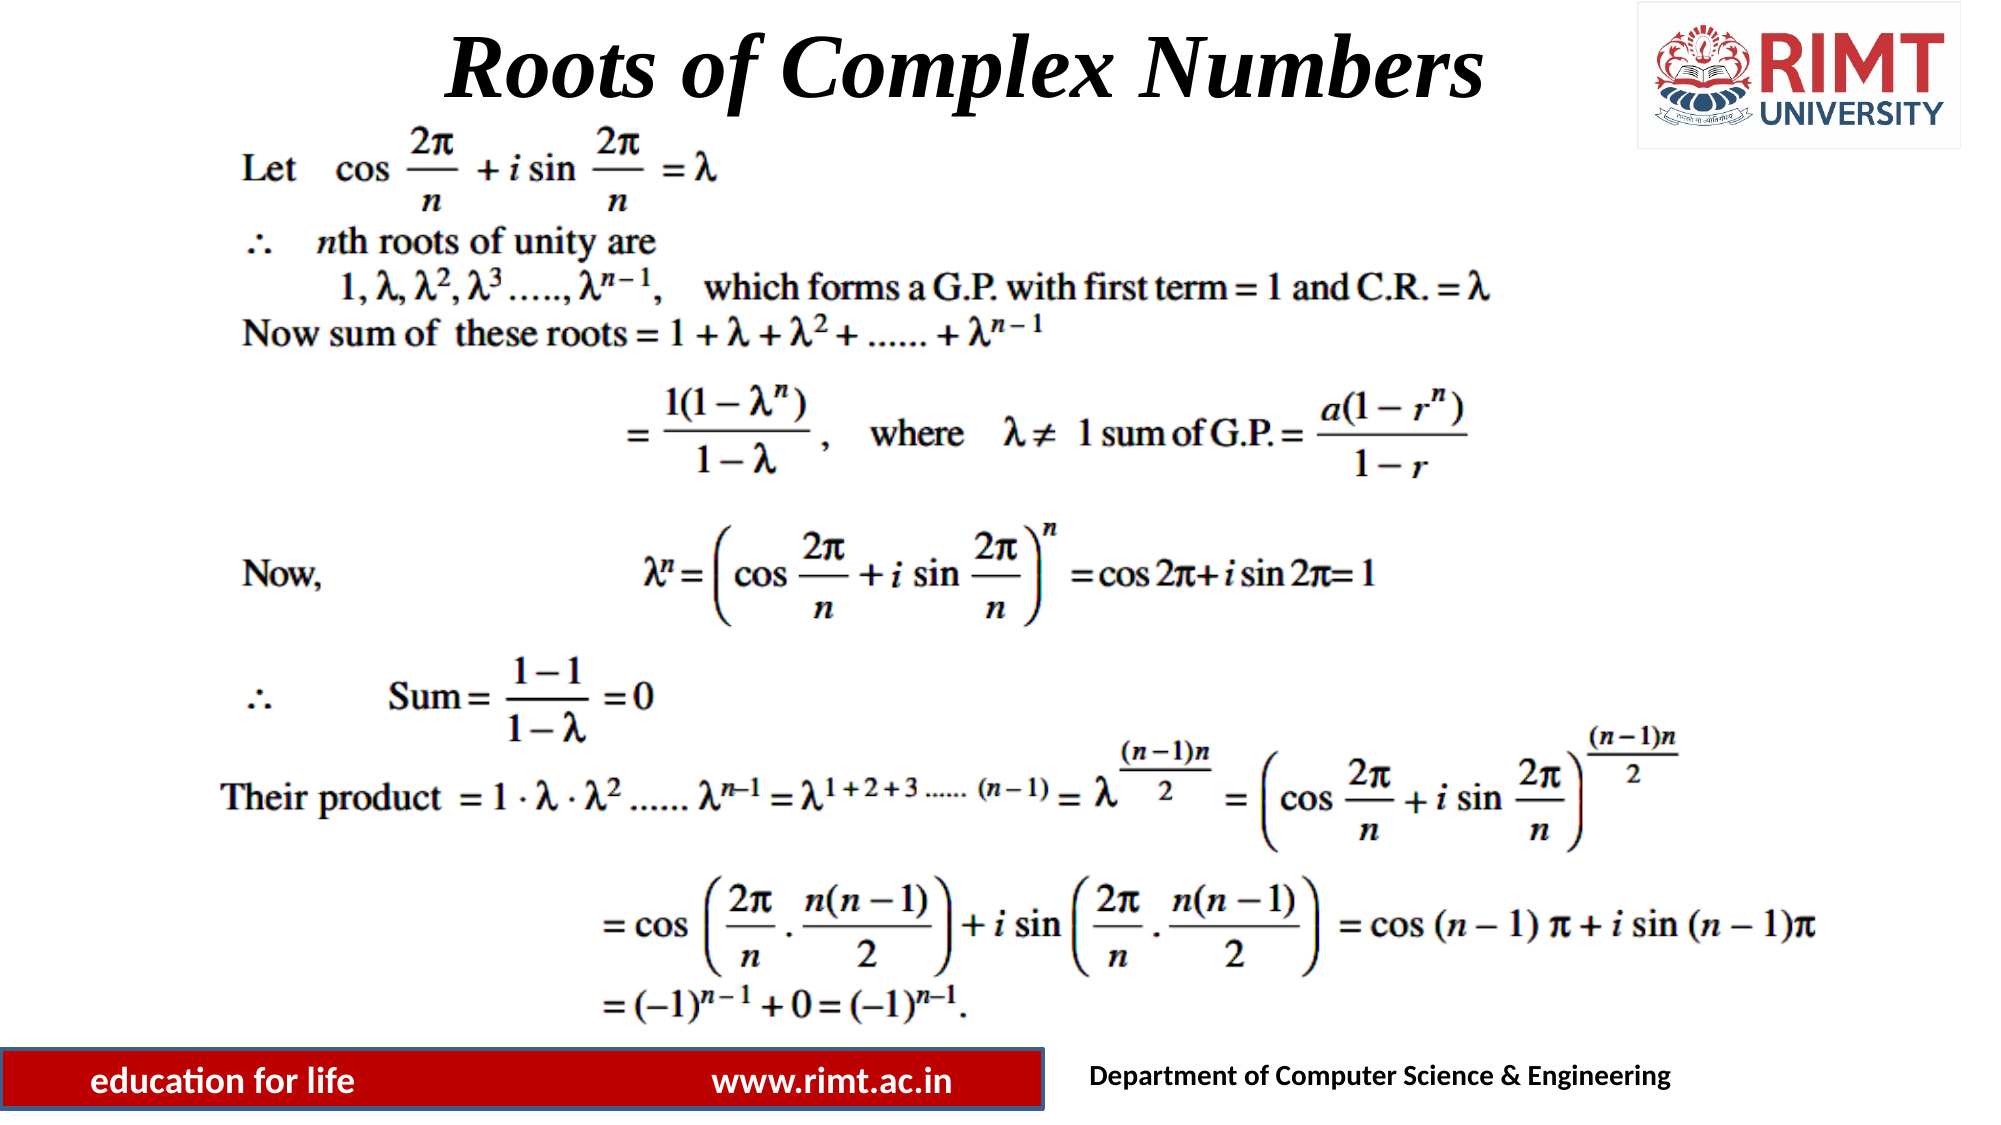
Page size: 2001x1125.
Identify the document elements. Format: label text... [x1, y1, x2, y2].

text_box Roots of Complex Numbers [429, 0, 1503, 111]
text_box education for life www.rimt.ac.in [0, 1047, 1045, 1111]
text_box Department of Computer Science & Engineering [1042, 1044, 1718, 1104]
picture [1637, 1, 1961, 149]
picture [199, 112, 1836, 1027]
